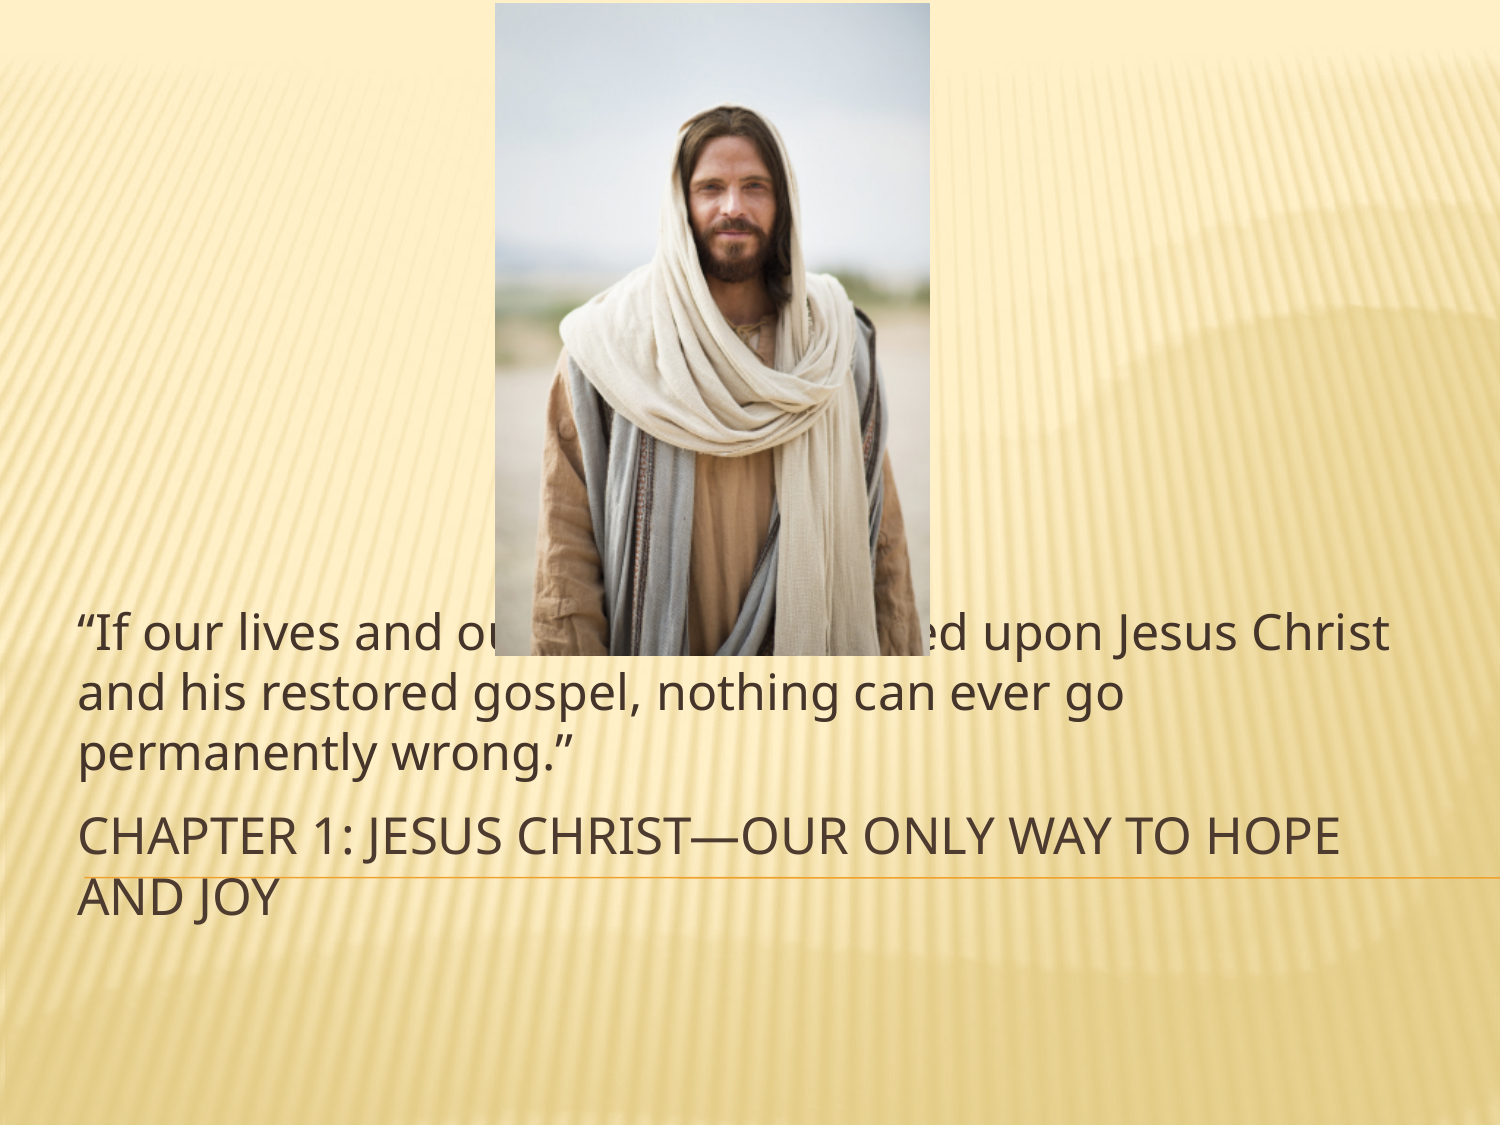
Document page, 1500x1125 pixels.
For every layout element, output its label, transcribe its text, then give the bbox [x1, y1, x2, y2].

title Chapter 1: Jesus Christ—Our Only Way to Hope and Joy [62, 796, 1450, 997]
picture [495, 2, 930, 657]
subtitle “If our lives and our faith are centered upon Jesus Christ and his restored gospel, nothing can ever go permanently wrong.” [62, 637, 1450, 788]
